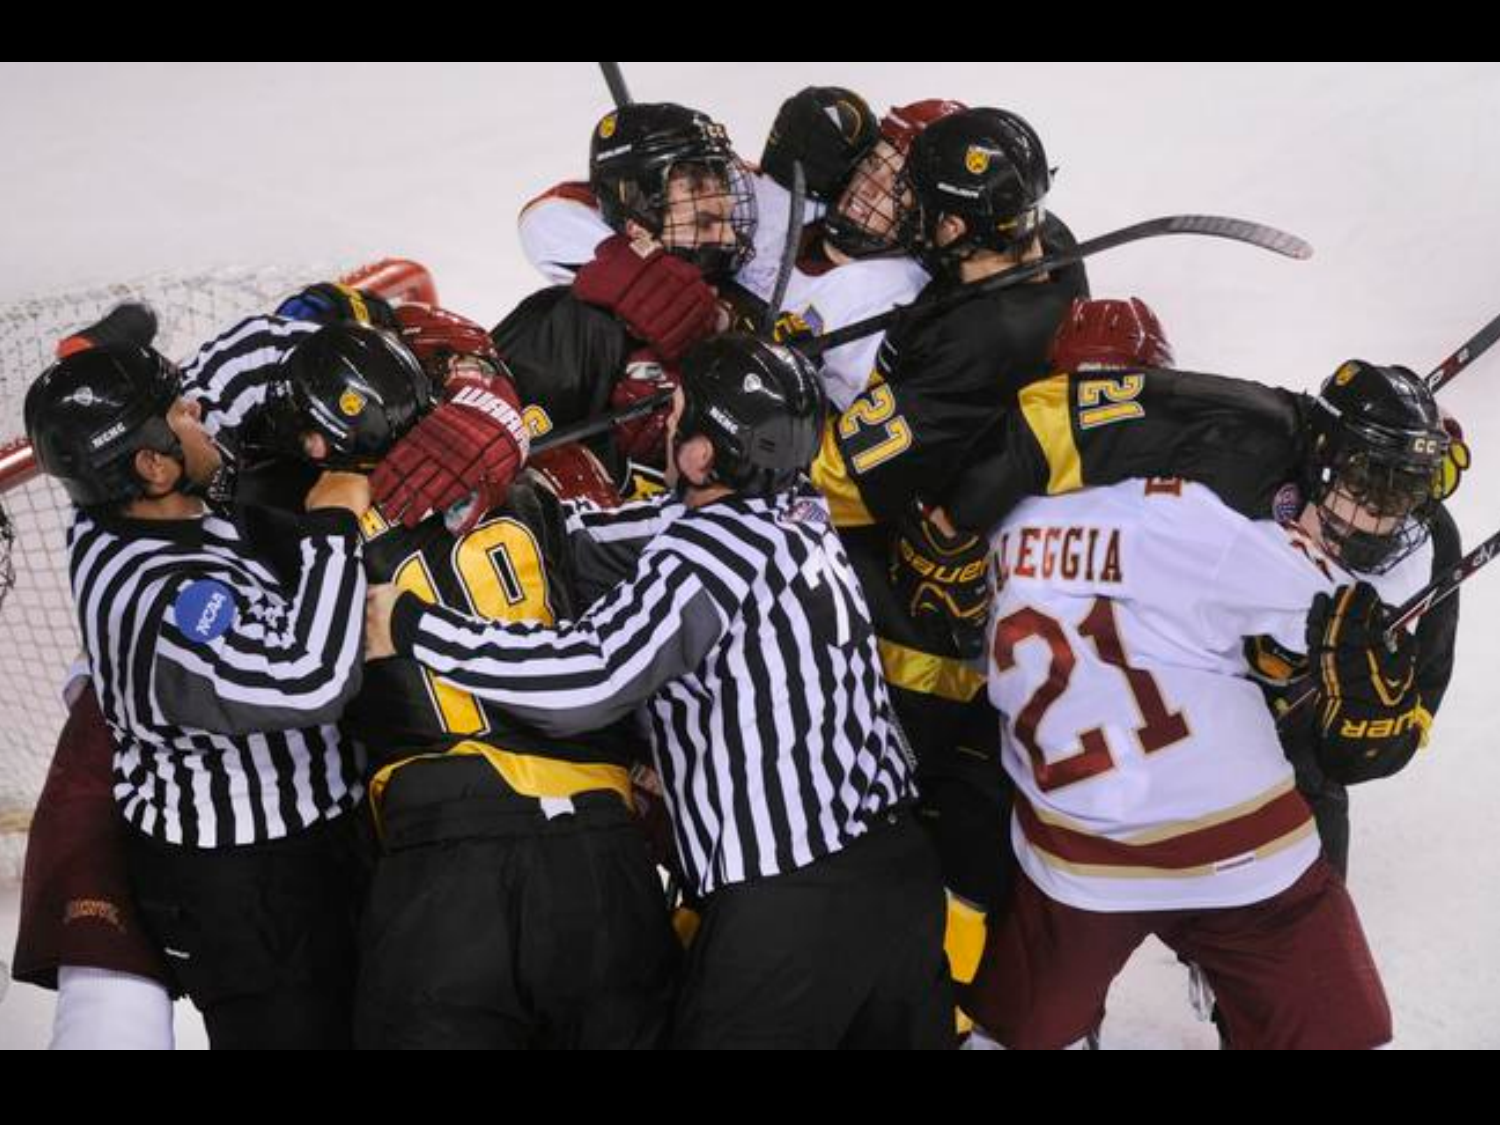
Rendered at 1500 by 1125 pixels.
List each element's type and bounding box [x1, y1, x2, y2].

picture [0, 62, 1500, 1051]
